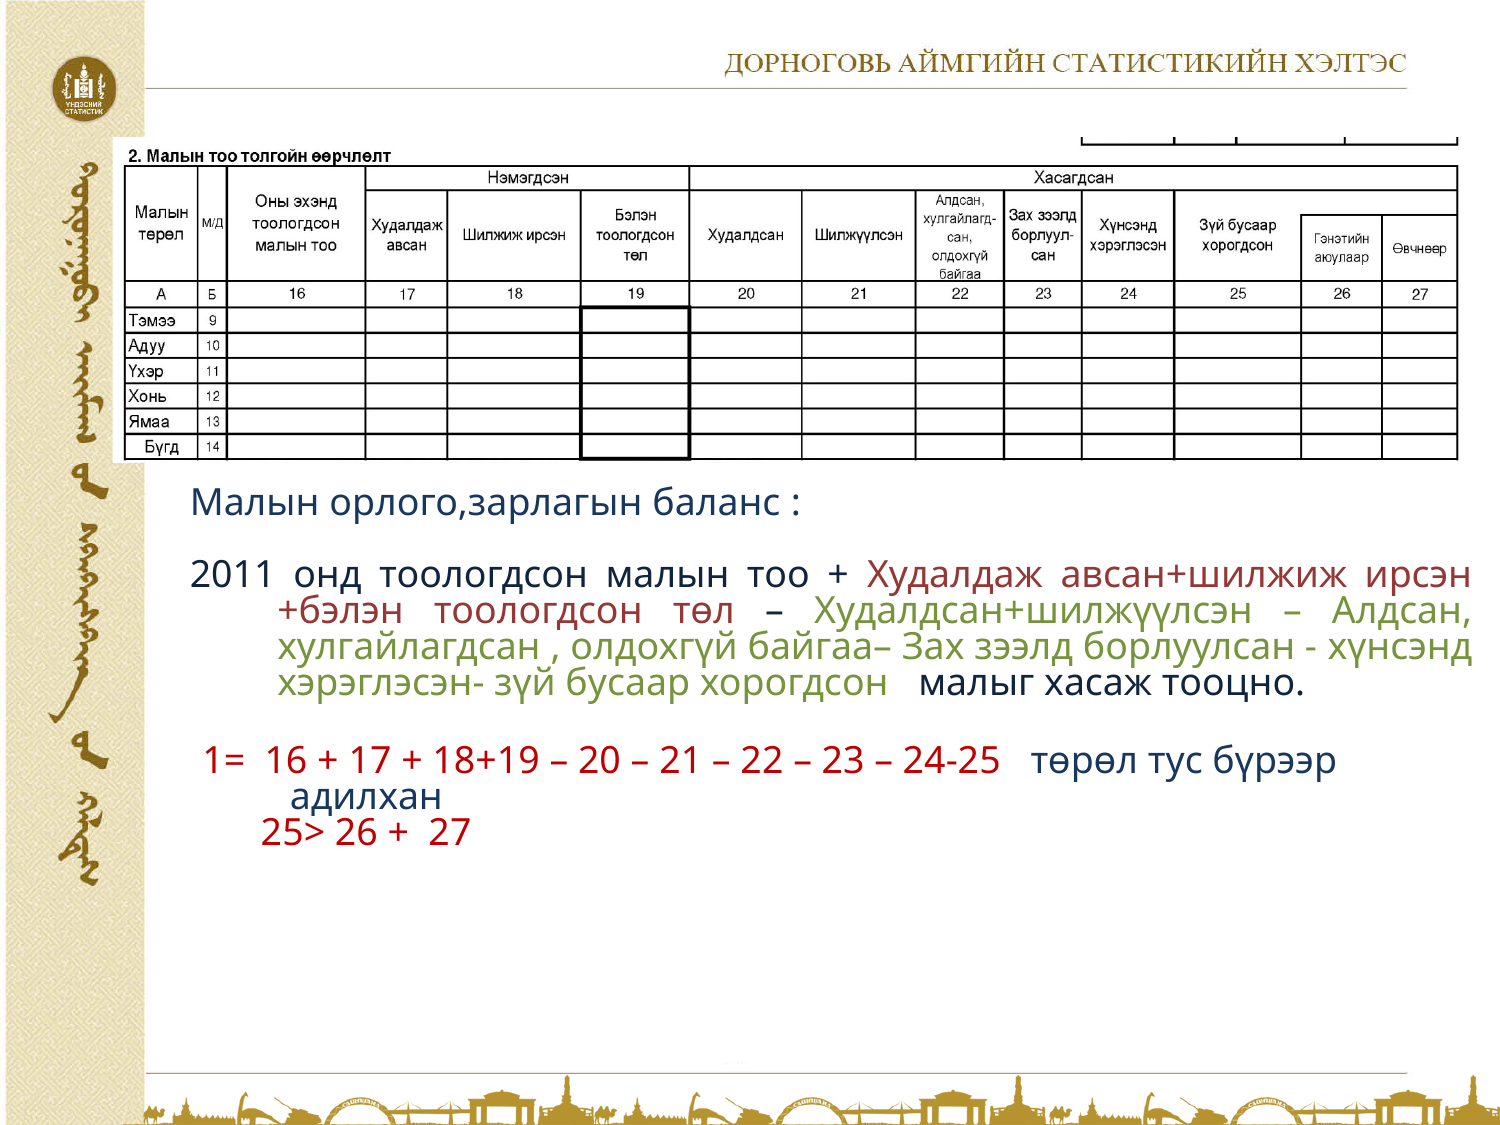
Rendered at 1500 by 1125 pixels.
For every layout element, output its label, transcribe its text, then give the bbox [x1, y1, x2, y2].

text_box 1= 16 + 17 + 18+19 – 20 – 21 – 22 – 23 – 24-25 төрөл тус бүрээр адилхан 25> 26 + 27 [112, 737, 1475, 861]
picture [0, 0, 1500, 1125]
text_box Малын орлого,зарлагын баланс : 2011 онд тоологдсон малын тоо + Худалдаж авсан+шилжиж ирсэн +бэлэн тоологдсон төл – Худалдсан+шилжүүлсэн – Алдсан, хулгайлагдсан , олдохгүй байгаа– Зах зээлд борлуулсан - хүнсэнд хэрэглэсэн- зүй бусаар хорогдсон малыг хасаж тооцно. [99, 479, 1488, 710]
